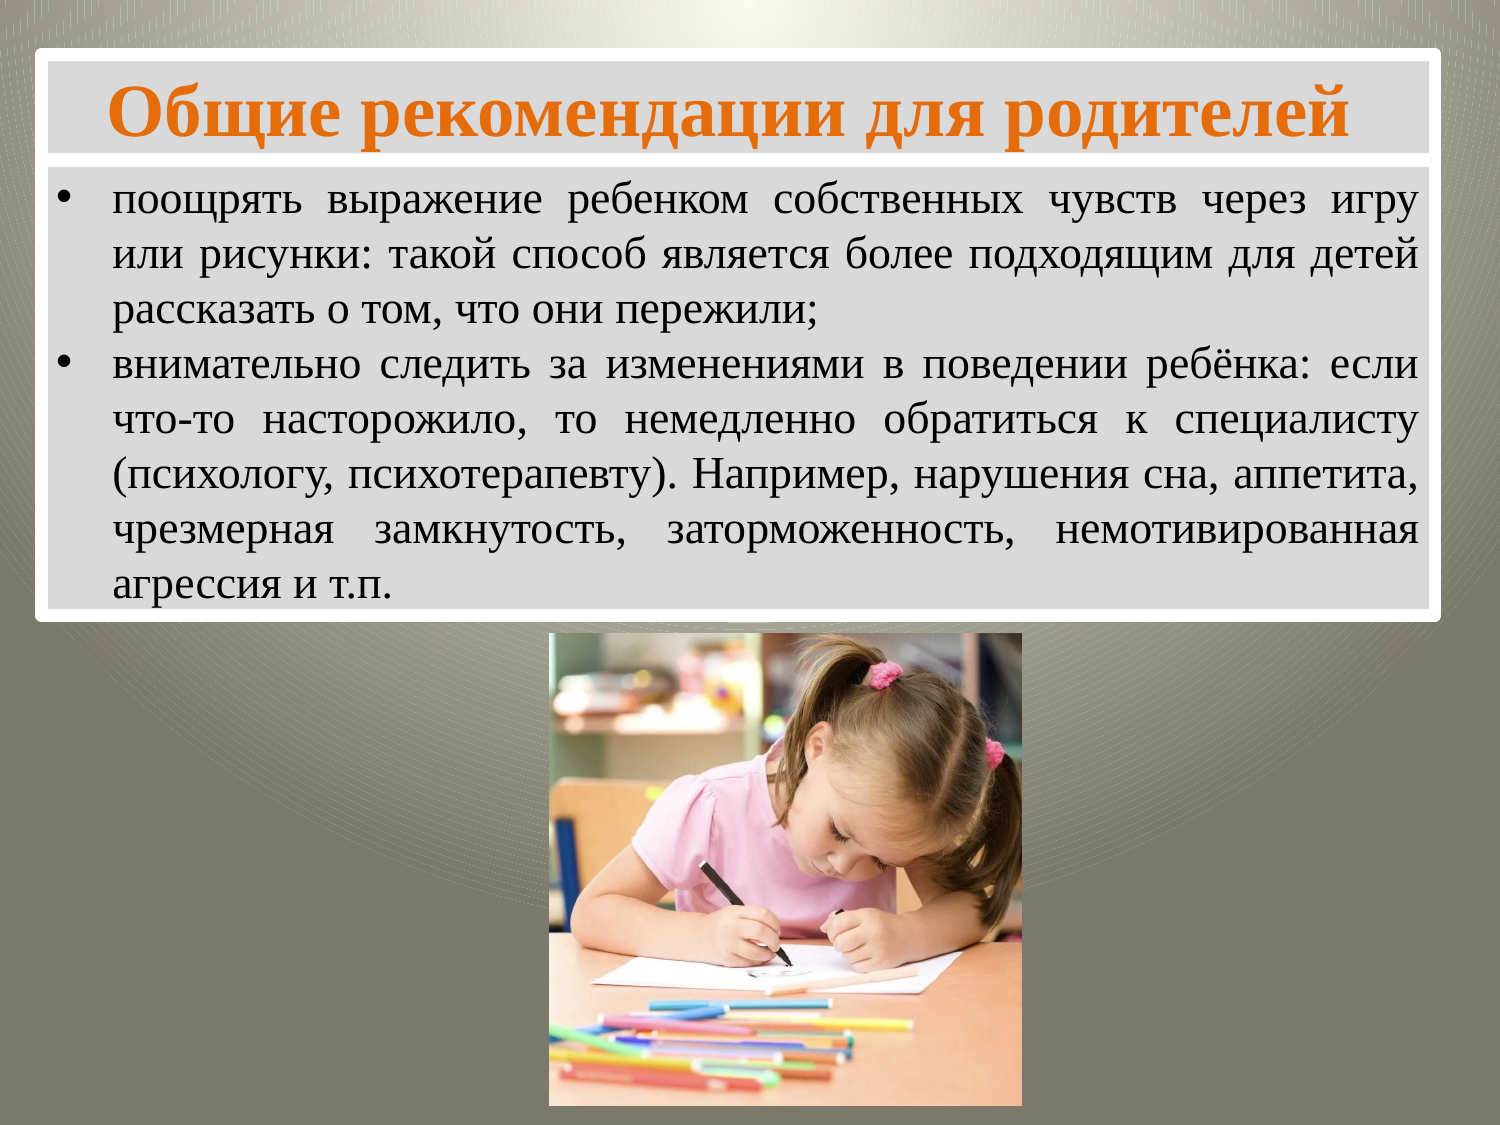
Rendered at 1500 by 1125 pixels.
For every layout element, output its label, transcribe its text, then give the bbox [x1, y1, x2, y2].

text_box поощрять выражение ребенком собственных чувств через игру или рисунки: такой способ является более подходящим для детей рассказать о том, что они пережили; внимательно следить за изменениями в поведении ребёнка: если что-то насторожило, то немедленно обратиться к специалисту (психологу, психотерапевту). Например, нарушения сна, аппетита, чрезмерная замкнутость, заторможенность, немотивированная агрессия и т.п. [41, 160, 1436, 616]
picture [548, 633, 1022, 1107]
text_box Общие рекомендации для родителей [41, 54, 1436, 160]
